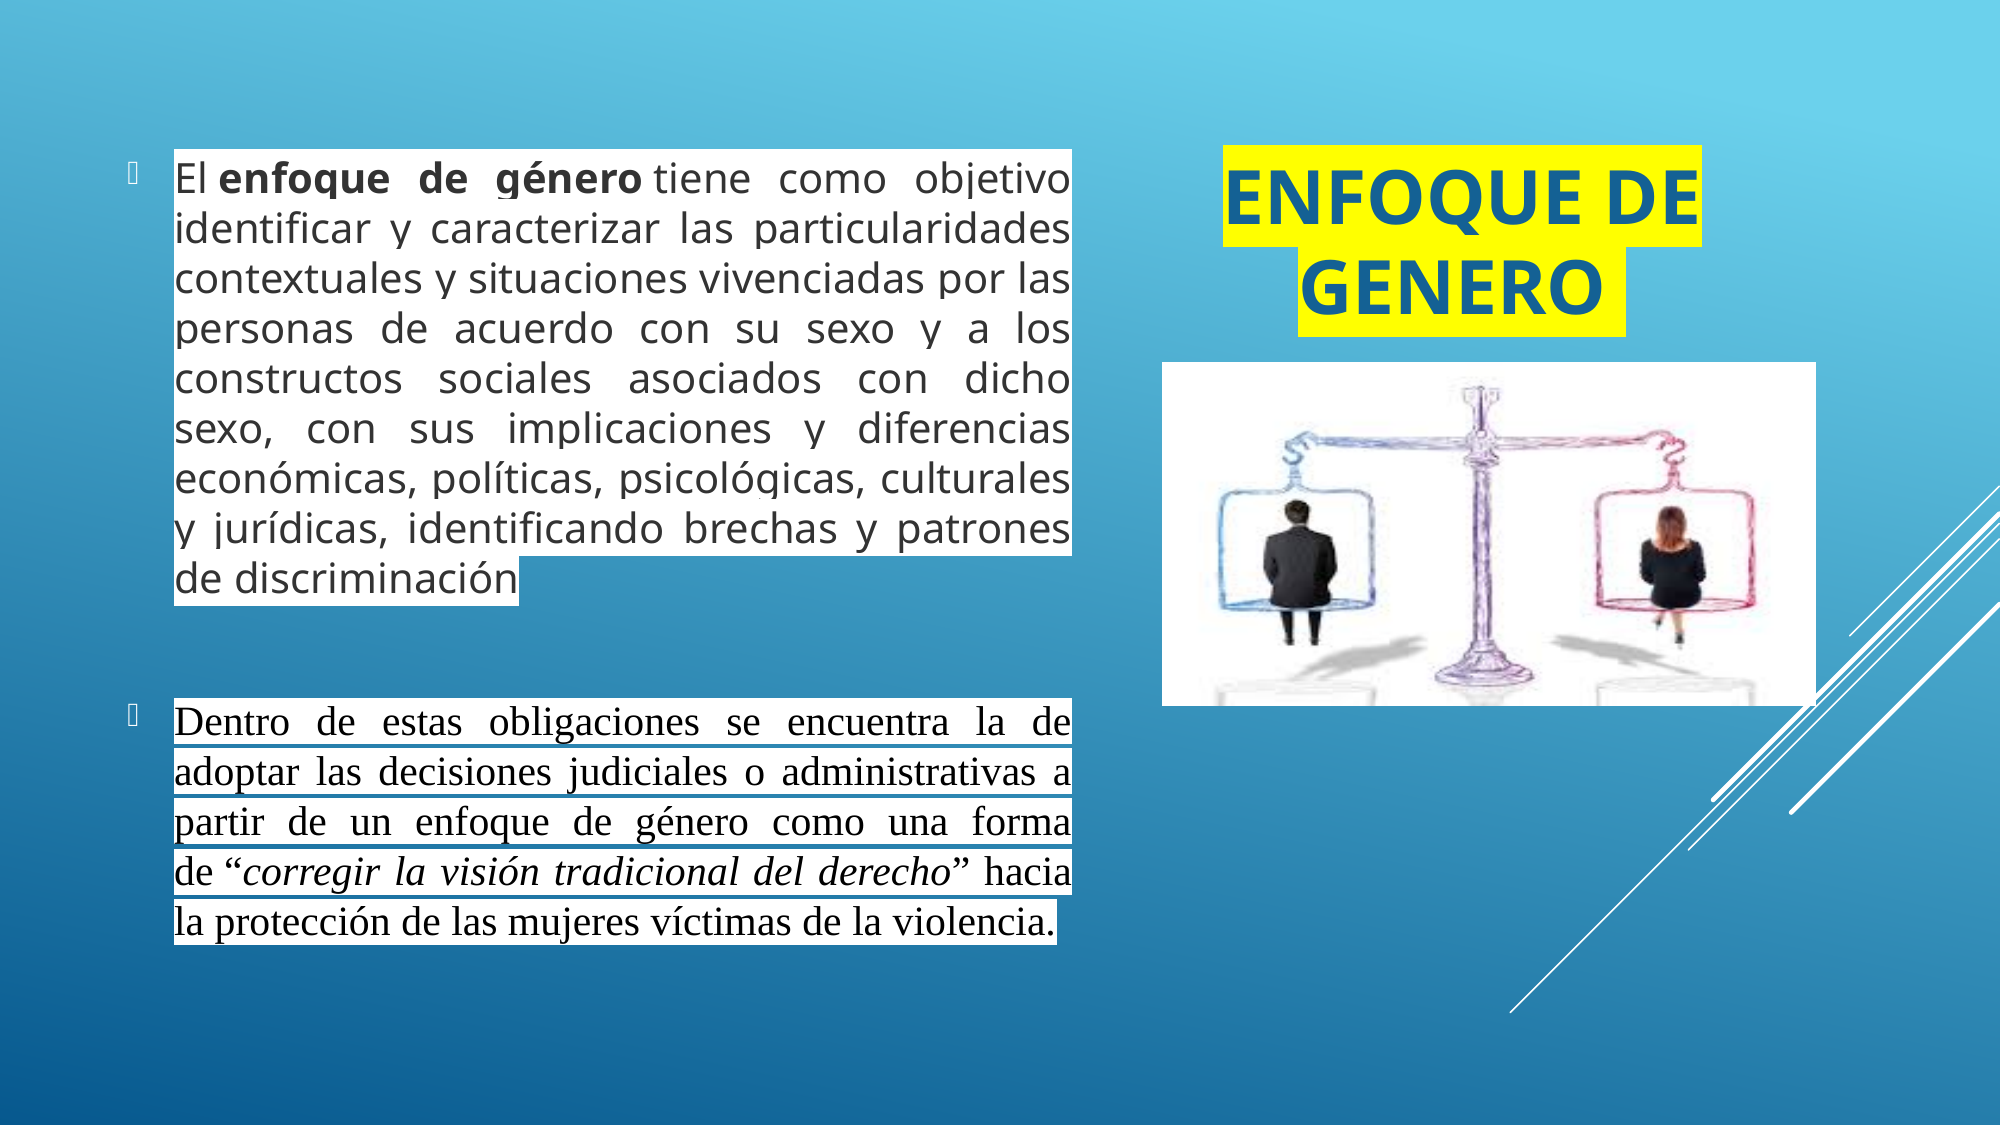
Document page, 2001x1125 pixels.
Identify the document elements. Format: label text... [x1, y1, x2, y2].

picture [1161, 362, 1817, 706]
title Enfoque de genero [1162, 112, 1763, 338]
list El enfoque de género tiene como objetivo identificar y caracterizar las particularidades contextuales y situaciones vivenciadas por las personas de acuerdo con su sexo y a los constructos sociales asociados con dicho sexo, con sus implicaciones y diferencias económicas, políticas, psicológicas, culturales y jurídicas, identificando brechas y patrones de discriminación Dentro de estas obligaciones se encuentra la de adoptar las decisiones judiciales o administrativas a partir de un enfoque de género como una forma de “corregir la visión tradicional del derecho” hacia la protección de las mujeres víctimas de la violencia. [112, 112, 1088, 984]
